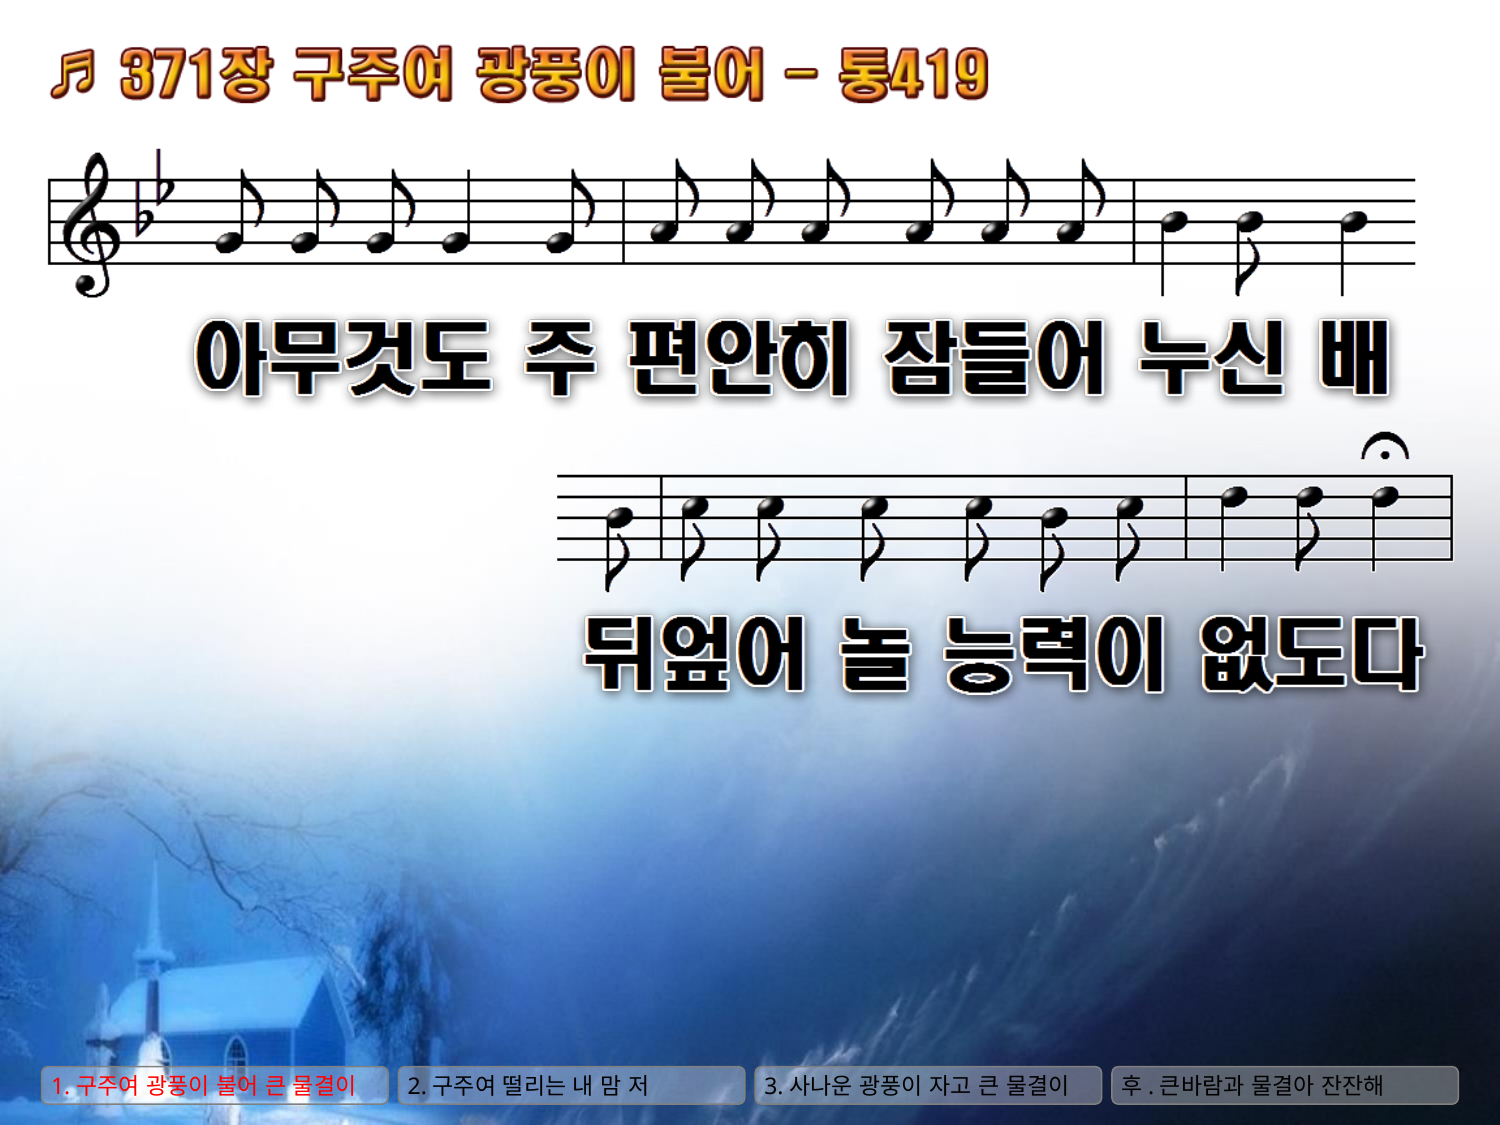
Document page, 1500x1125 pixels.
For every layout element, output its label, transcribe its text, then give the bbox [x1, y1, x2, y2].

text_box 2.구주여 떨리는 내 맘 저 [398, 1066, 745, 1105]
picture [0, 0, 1500, 1125]
text_box 후.큰바람과 물결아 잔잔해 [1111, 1066, 1459, 1105]
text_box 1.구주여 광풍이 불어 큰 물결이 [41, 1066, 389, 1105]
text_box 3.사나운 광풍이 자고 큰 물결이 [755, 1066, 1102, 1105]
